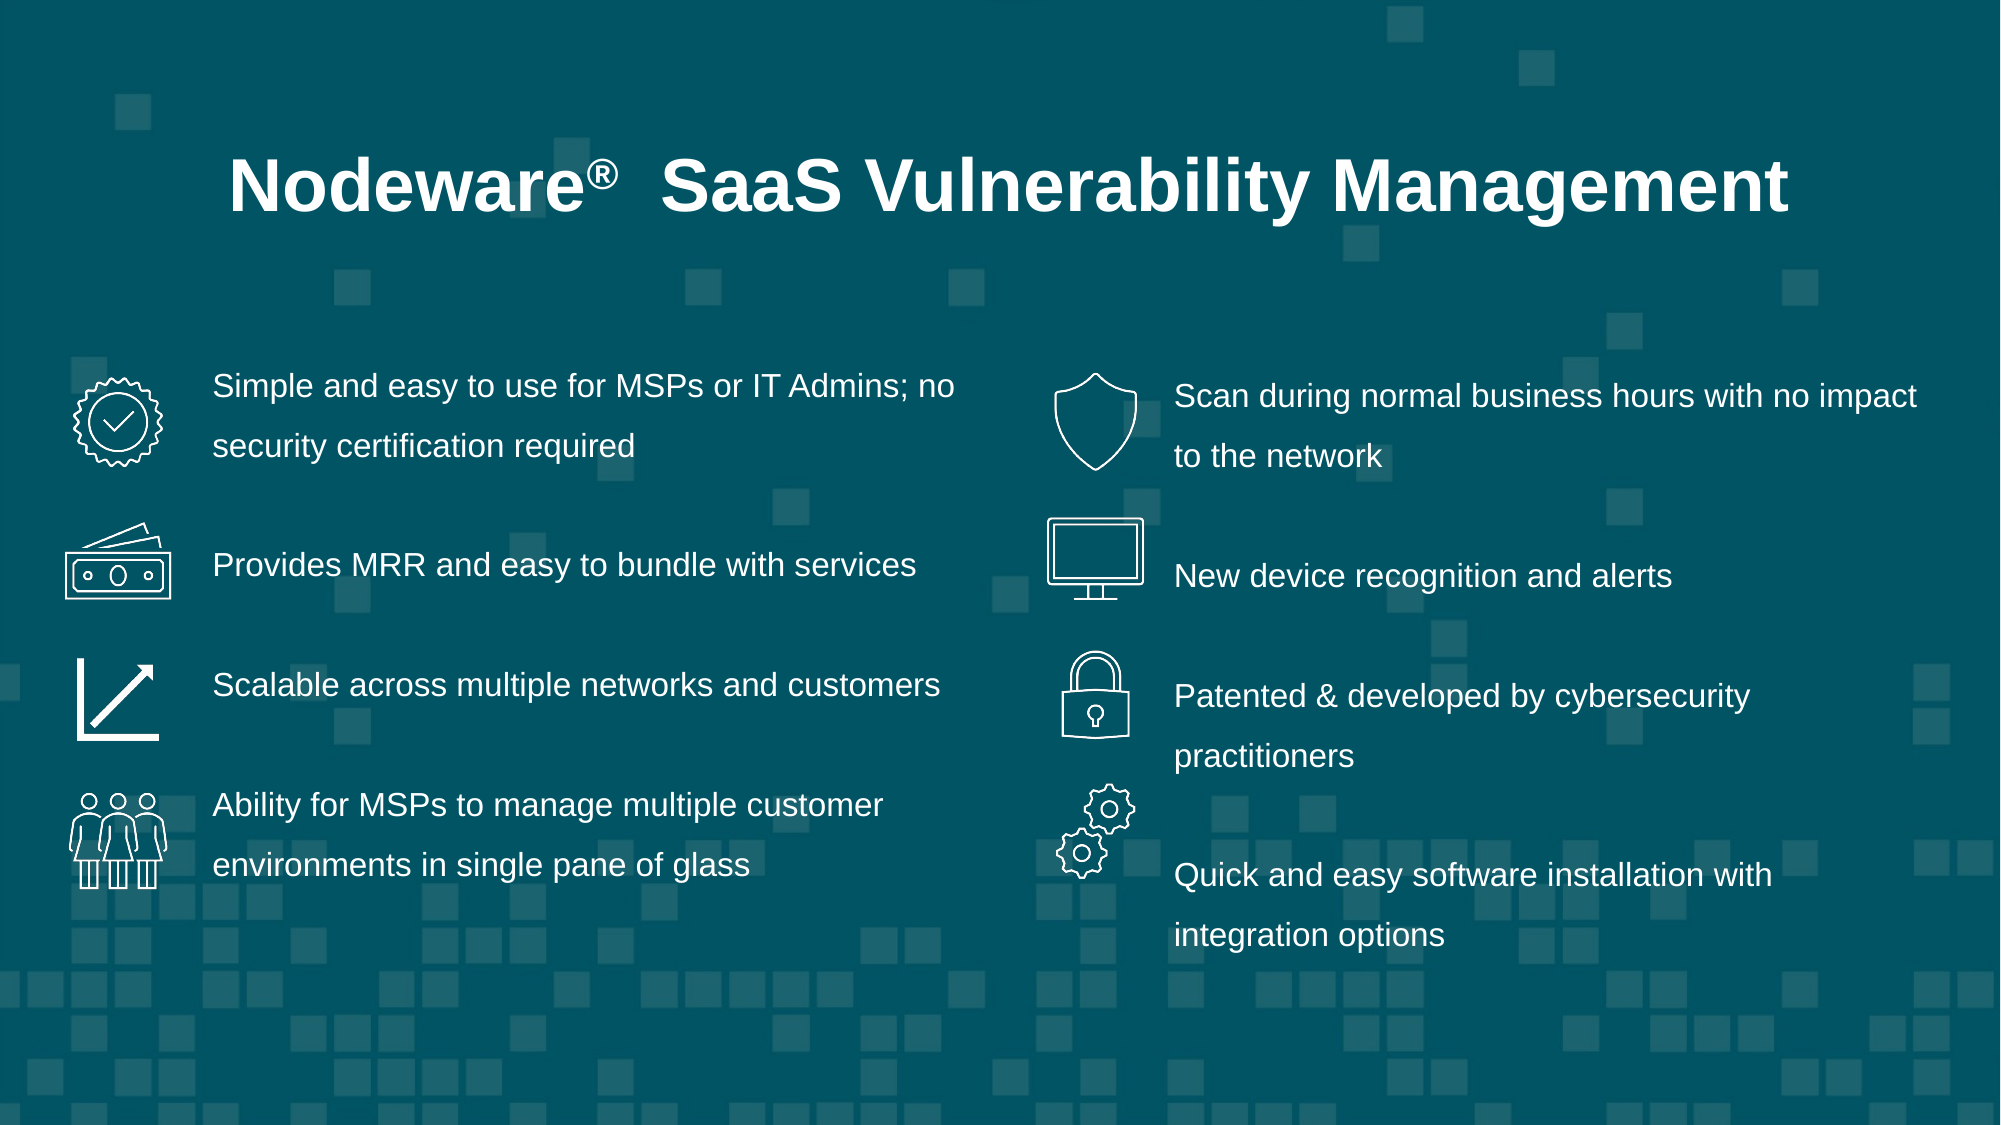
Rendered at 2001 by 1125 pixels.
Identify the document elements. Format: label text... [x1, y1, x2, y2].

text_box Simple and easy to use for MSPs or IT Admins; no security certification required Provides MRR and easy to bundle with services Scalable across multiple networks and customers Ability for MSPs to manage multiple customer environments in single pane of glass [197, 387, 1000, 920]
text_box Scan during normal business hours with no impact to the network New device recognition and alerts Patented & developed by cybersecurity practitioners Quick and easy software installation with integration options [1159, 347, 1940, 961]
text_box Nodeware® SaaS Vulnerability Management [9, 99, 2000, 281]
picture [0, 0, 2001, 1125]
